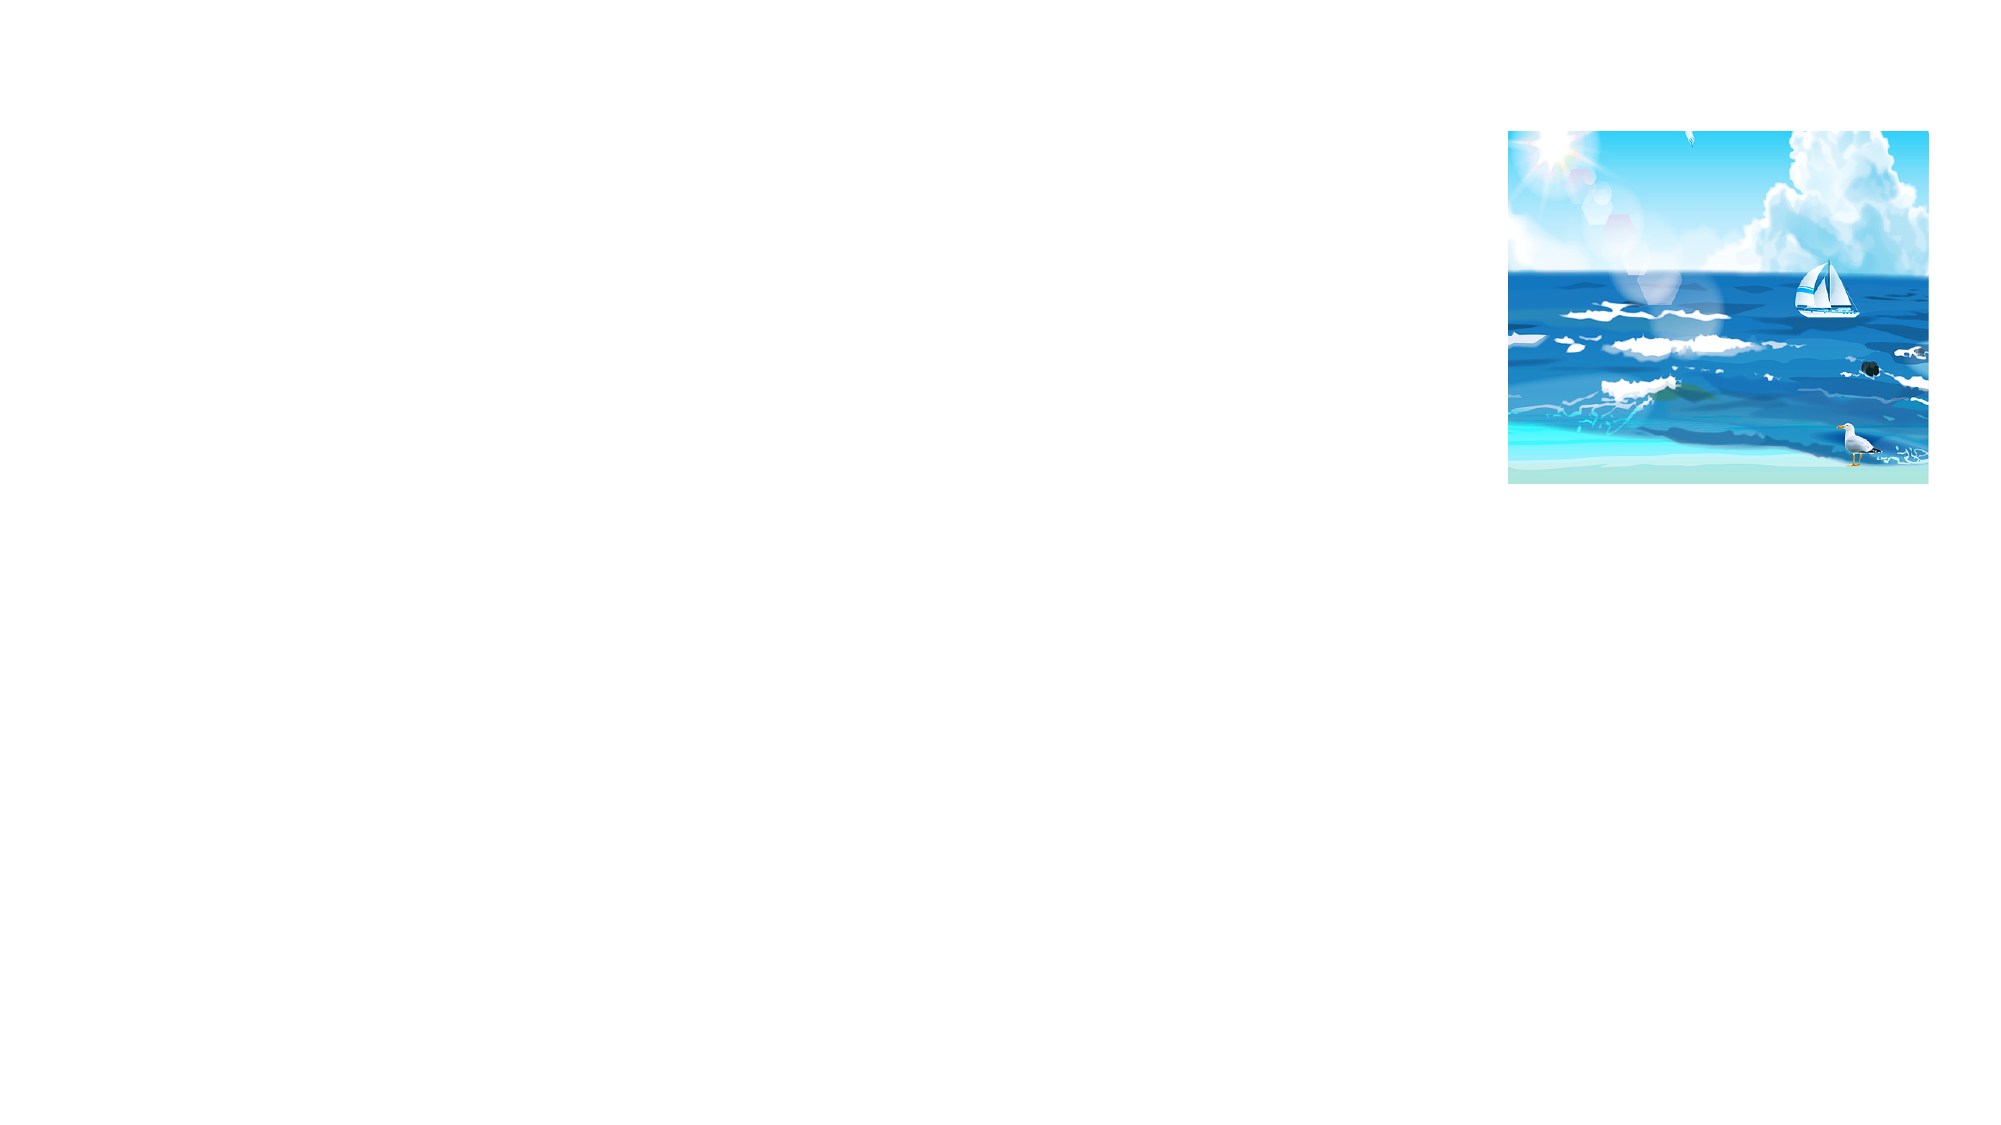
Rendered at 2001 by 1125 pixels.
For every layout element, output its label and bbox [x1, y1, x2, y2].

picture [1508, 131, 1929, 484]
